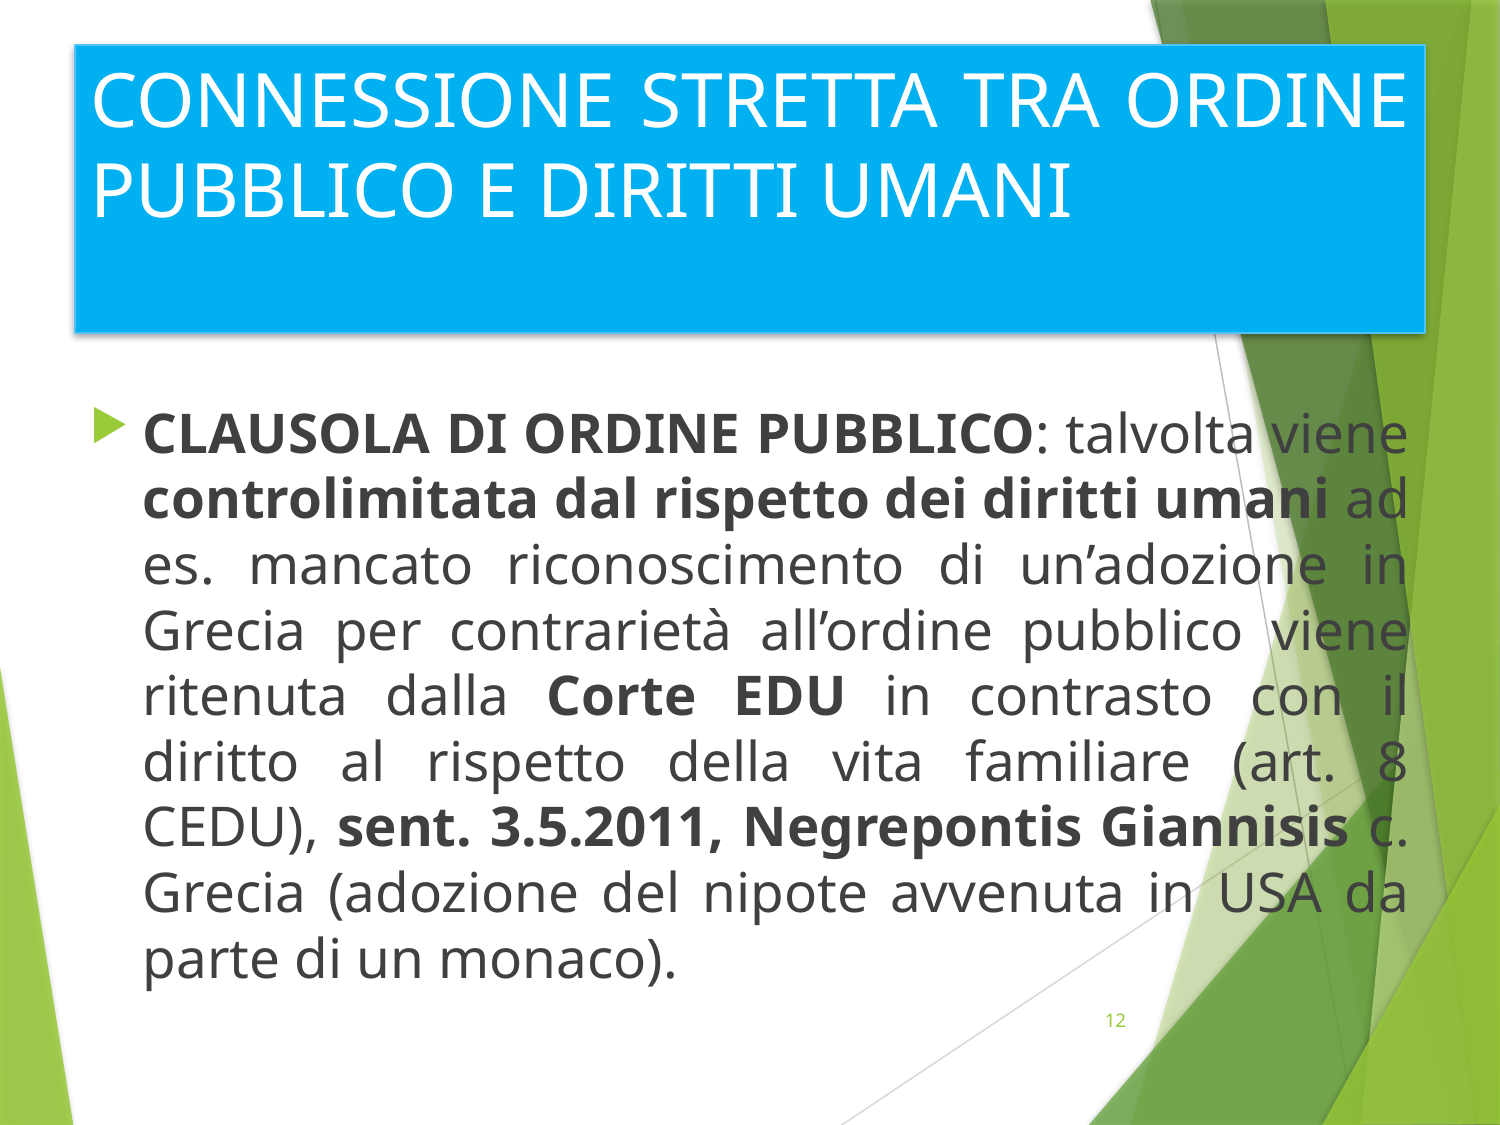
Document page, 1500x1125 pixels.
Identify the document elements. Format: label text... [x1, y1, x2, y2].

title CONNESSIONE STRETTA TRA ORDINE PUBBLICO E DIRITTI UMANI [74, 44, 1426, 334]
list CLAUSOLA DI ORDINE PUBBLICO: talvolta viene controlimitata dal rispetto dei diritti umani ad es. mancato riconoscimento di un’adozione in Grecia per contrarietà all’ordine pubblico viene ritenuta dalla Corte EDU in contrasto con il diritto al rispetto della vita familiare (art. 8 CEDU), sent. 3.5.2011, Negrepontis Giannisis c. Grecia (adozione del nipote avvenuta in USA da parte di un monaco). [75, 391, 1425, 1005]
slide_number 12 [1057, 991, 1142, 1051]
